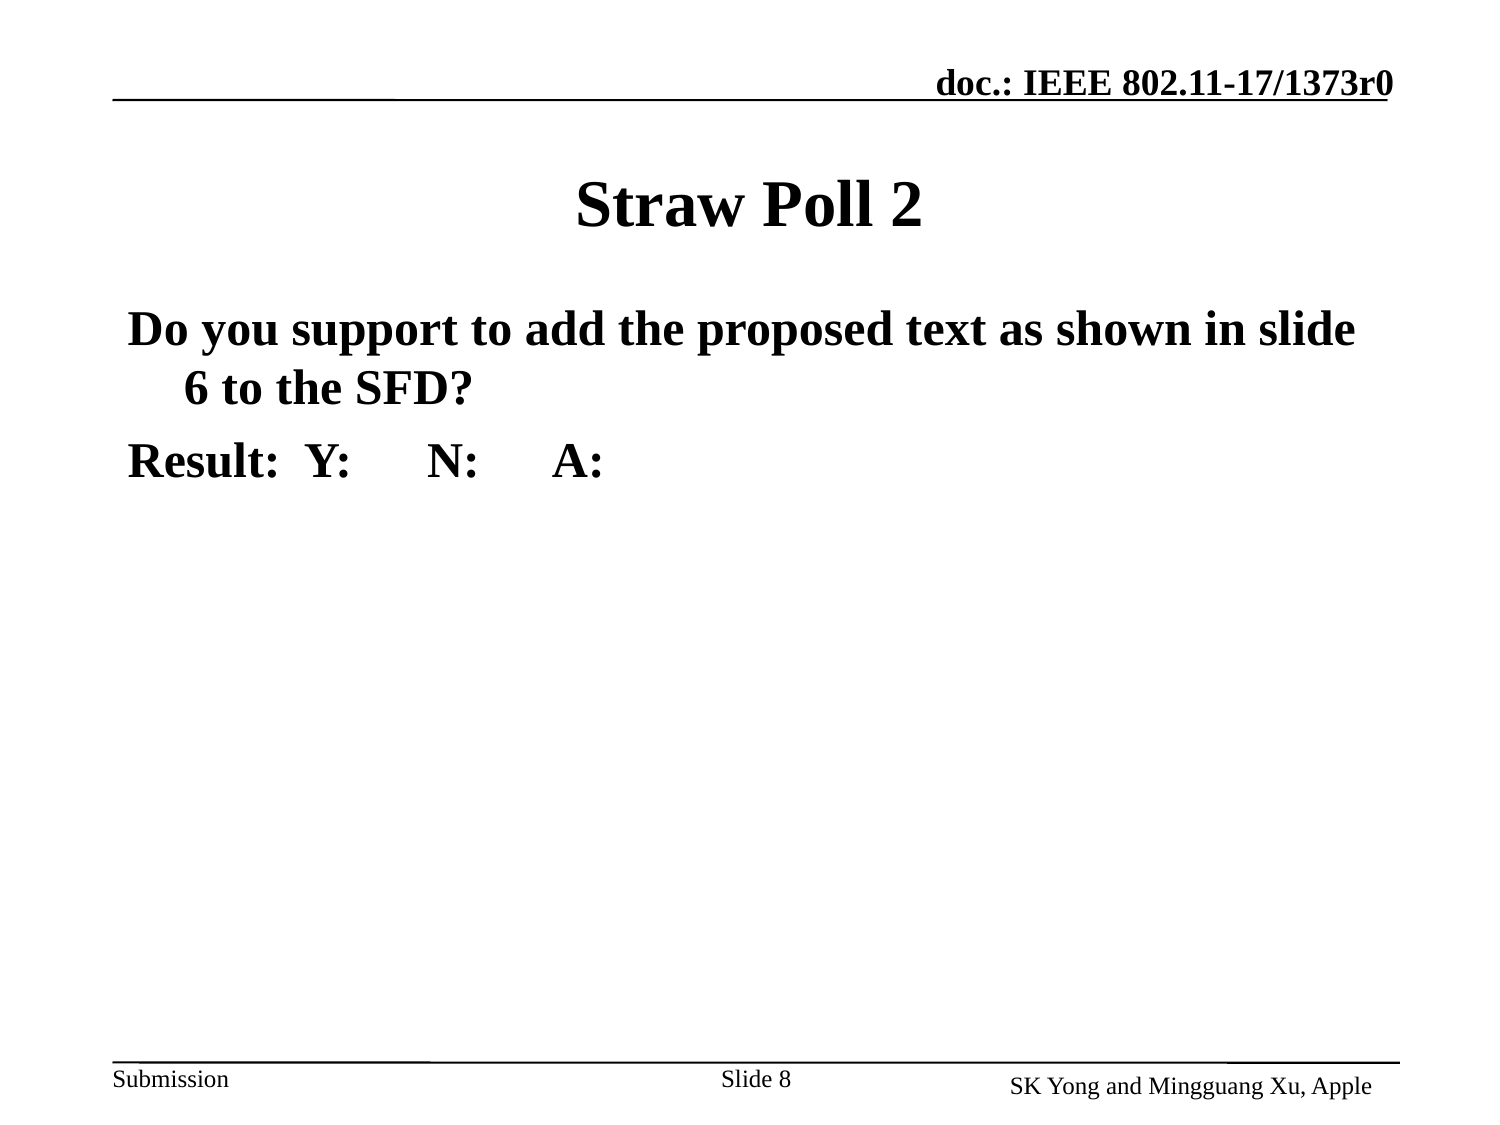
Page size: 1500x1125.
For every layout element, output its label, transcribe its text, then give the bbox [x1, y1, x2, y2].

footer SK Yong and Mingguang Xu, Apple [985, 1061, 1388, 1124]
title Straw Poll 2 [112, 112, 1388, 287]
list Do you support to add the proposed text as shown in slide 6 to the SFD? Result: Y: N: A: [112, 287, 1388, 1001]
slide_number Slide 8 [712, 1061, 800, 1093]
